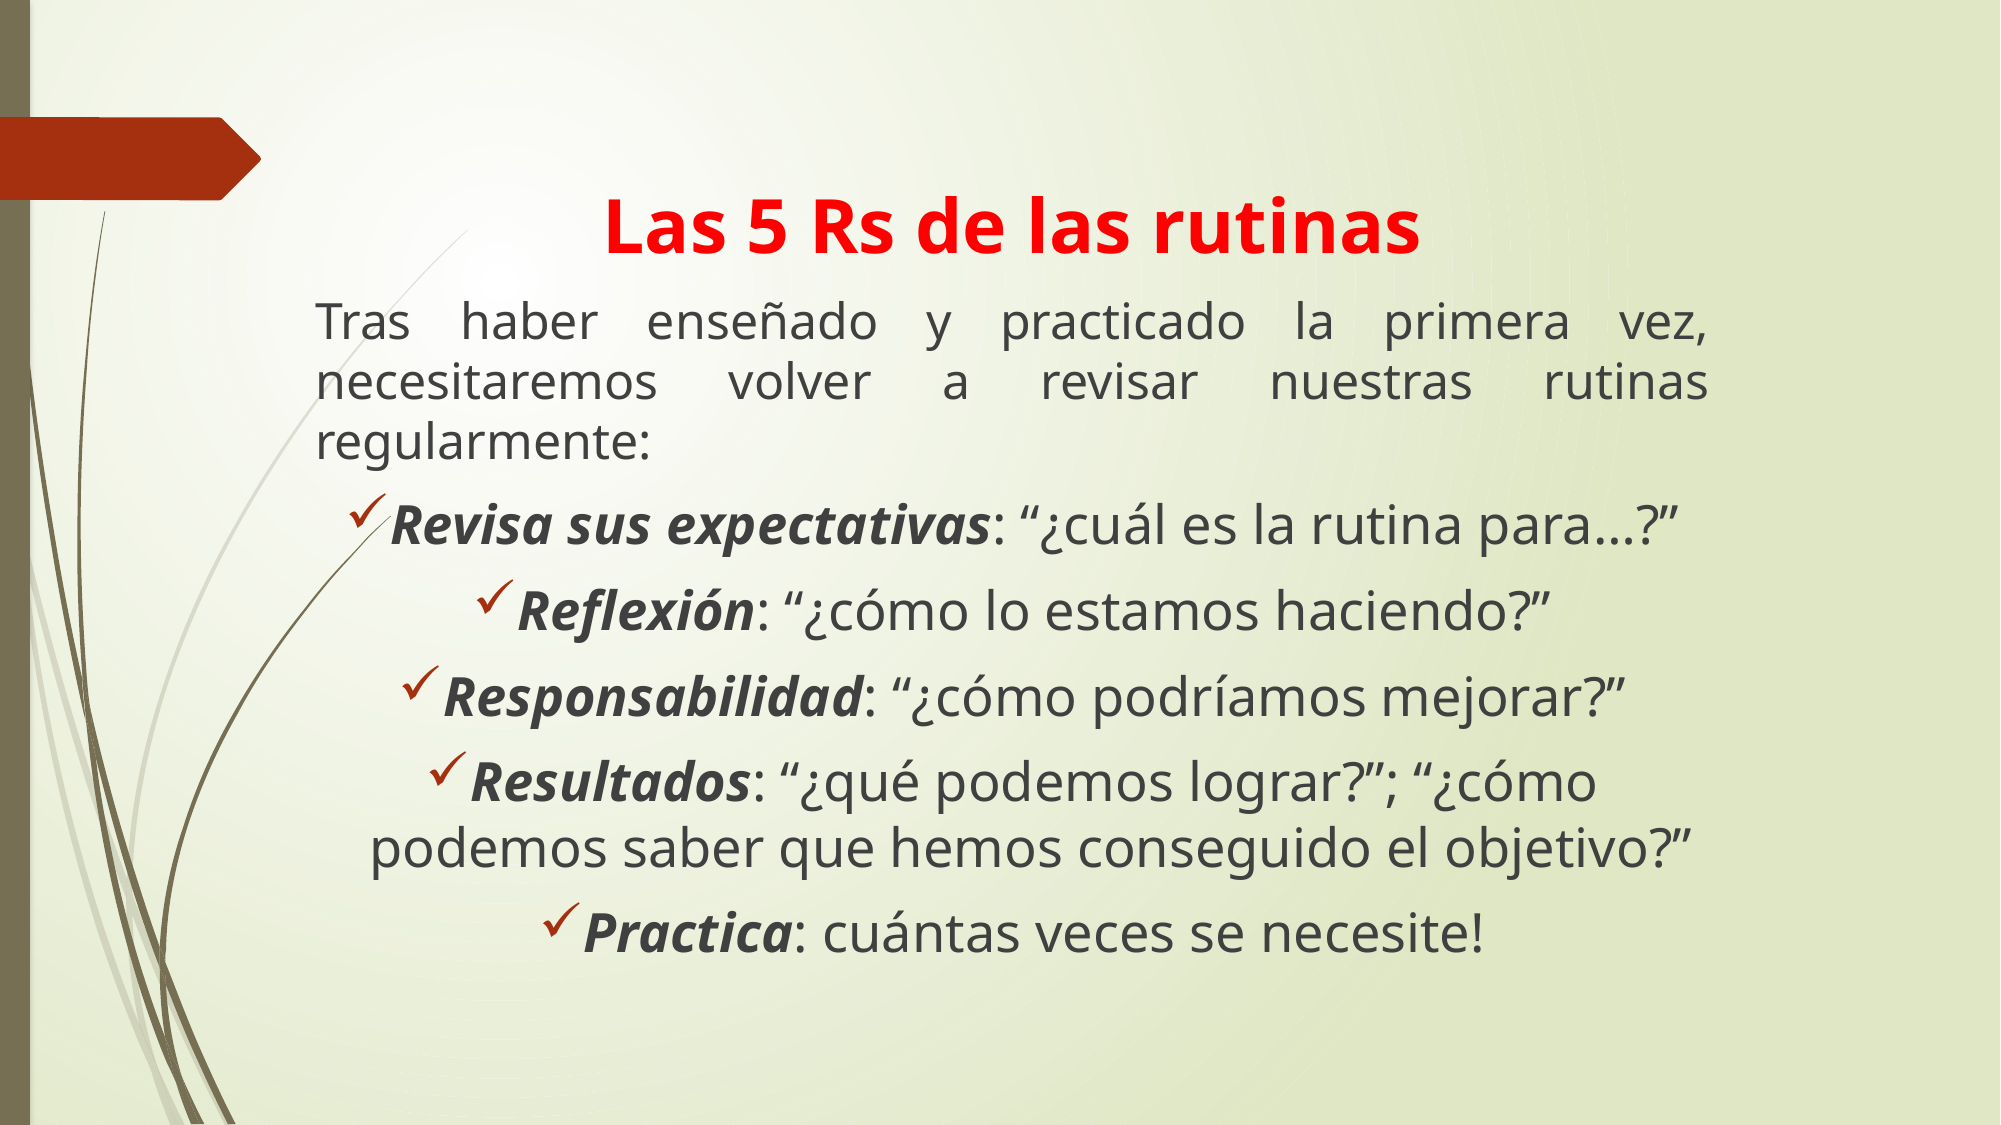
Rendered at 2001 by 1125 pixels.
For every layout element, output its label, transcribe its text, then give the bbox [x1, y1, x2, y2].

subtitle Las 5 Rs de las rutinas Tras haber enseñado y practicado la primera vez, necesitaremos volver a revisar nuestras rutinas regularmente: Revisa sus expectativas: “¿cuál es la rutina para…?” Reflexión: “¿cómo lo estamos haciendo?” Responsabilidad: “¿cómo podríamos mejorar?” Resultados: “¿qué podemos lograr?”; “¿cómo podemos saber que hemos conseguido el objetivo?” Practica: cuántas veces se necesite! [0, 59, 1725, 1068]
